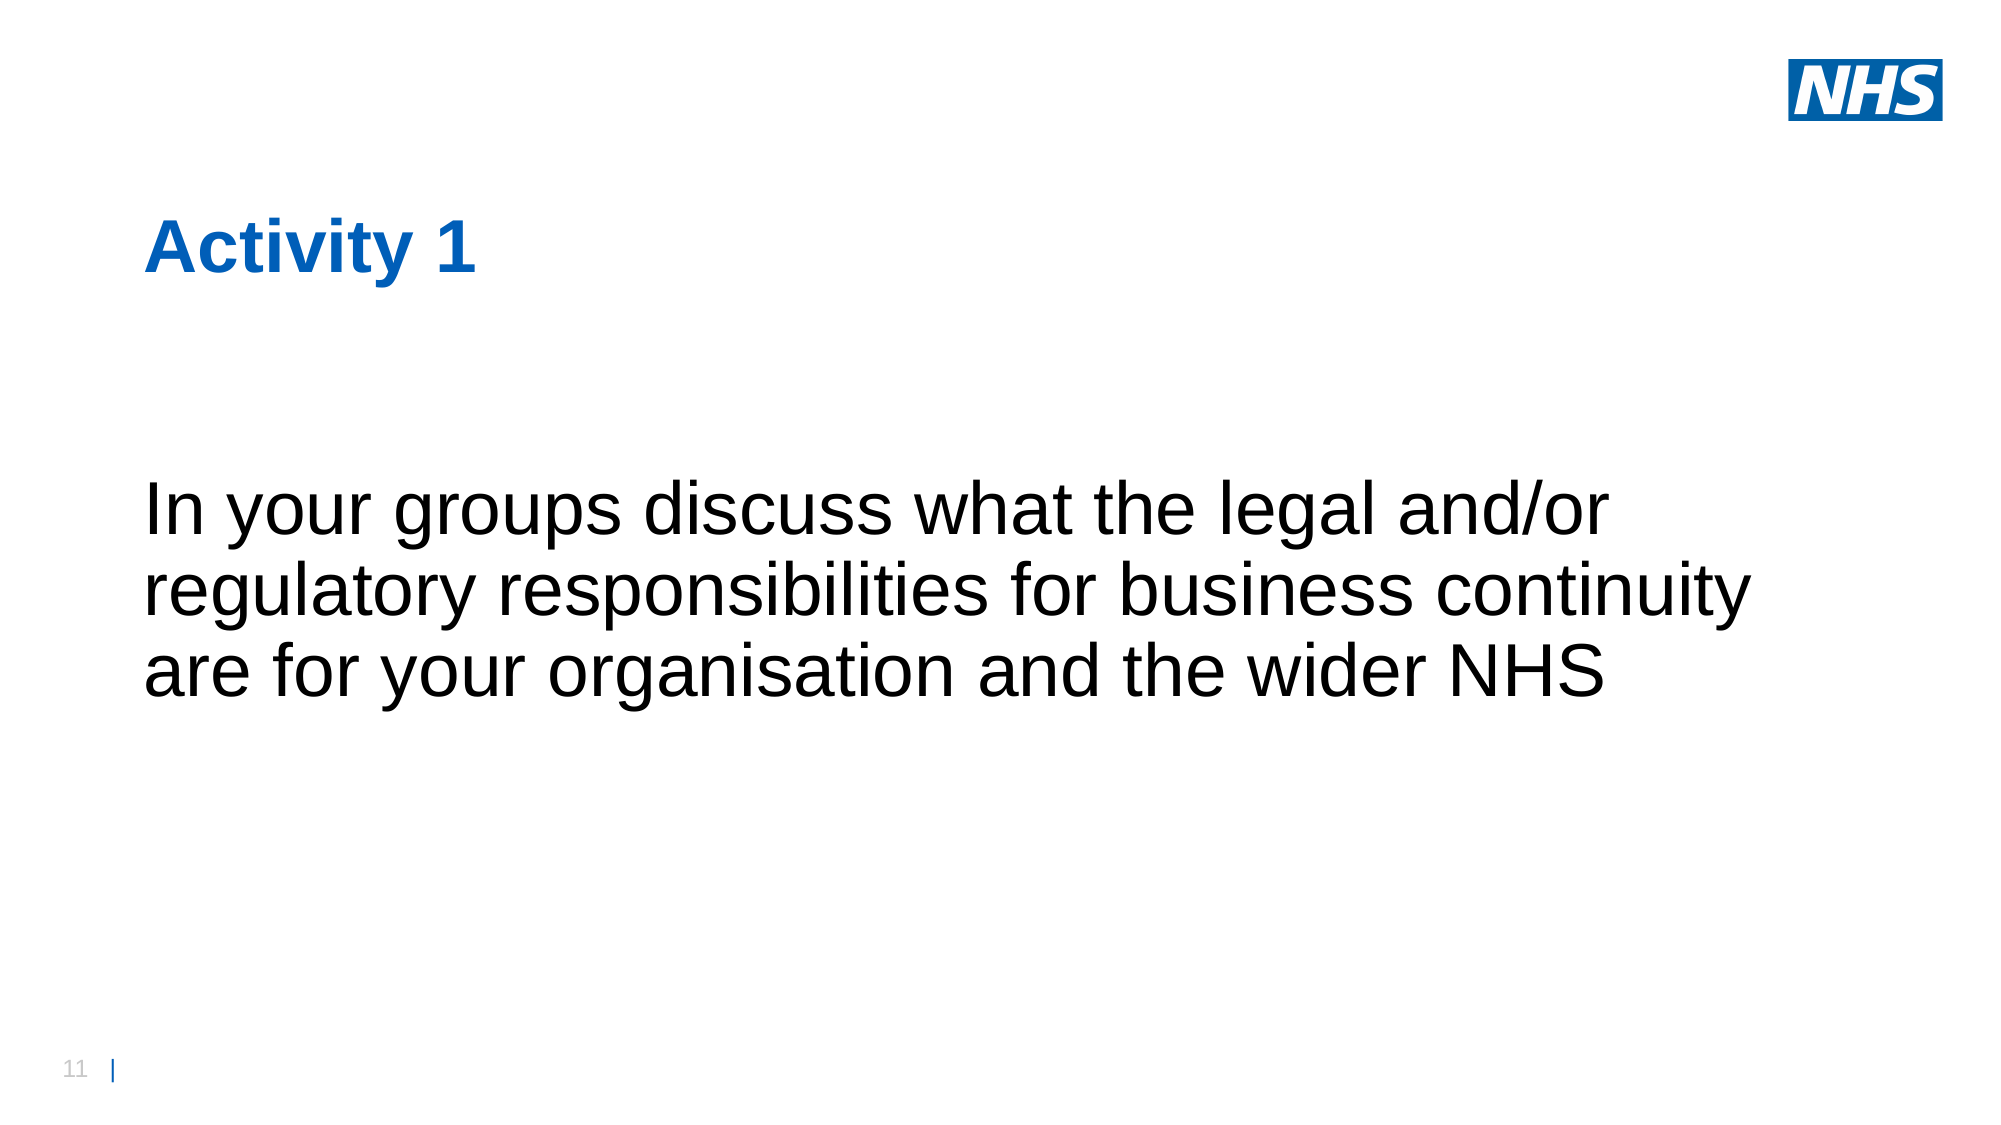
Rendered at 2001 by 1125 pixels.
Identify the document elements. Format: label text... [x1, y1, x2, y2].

list In your groups discuss what the legal and/or regulatory responsibilities for business continuity are for your organisation and the wider NHS [128, 351, 1875, 720]
title Activity 1 [128, 198, 1875, 299]
picture [1786, 59, 1943, 121]
